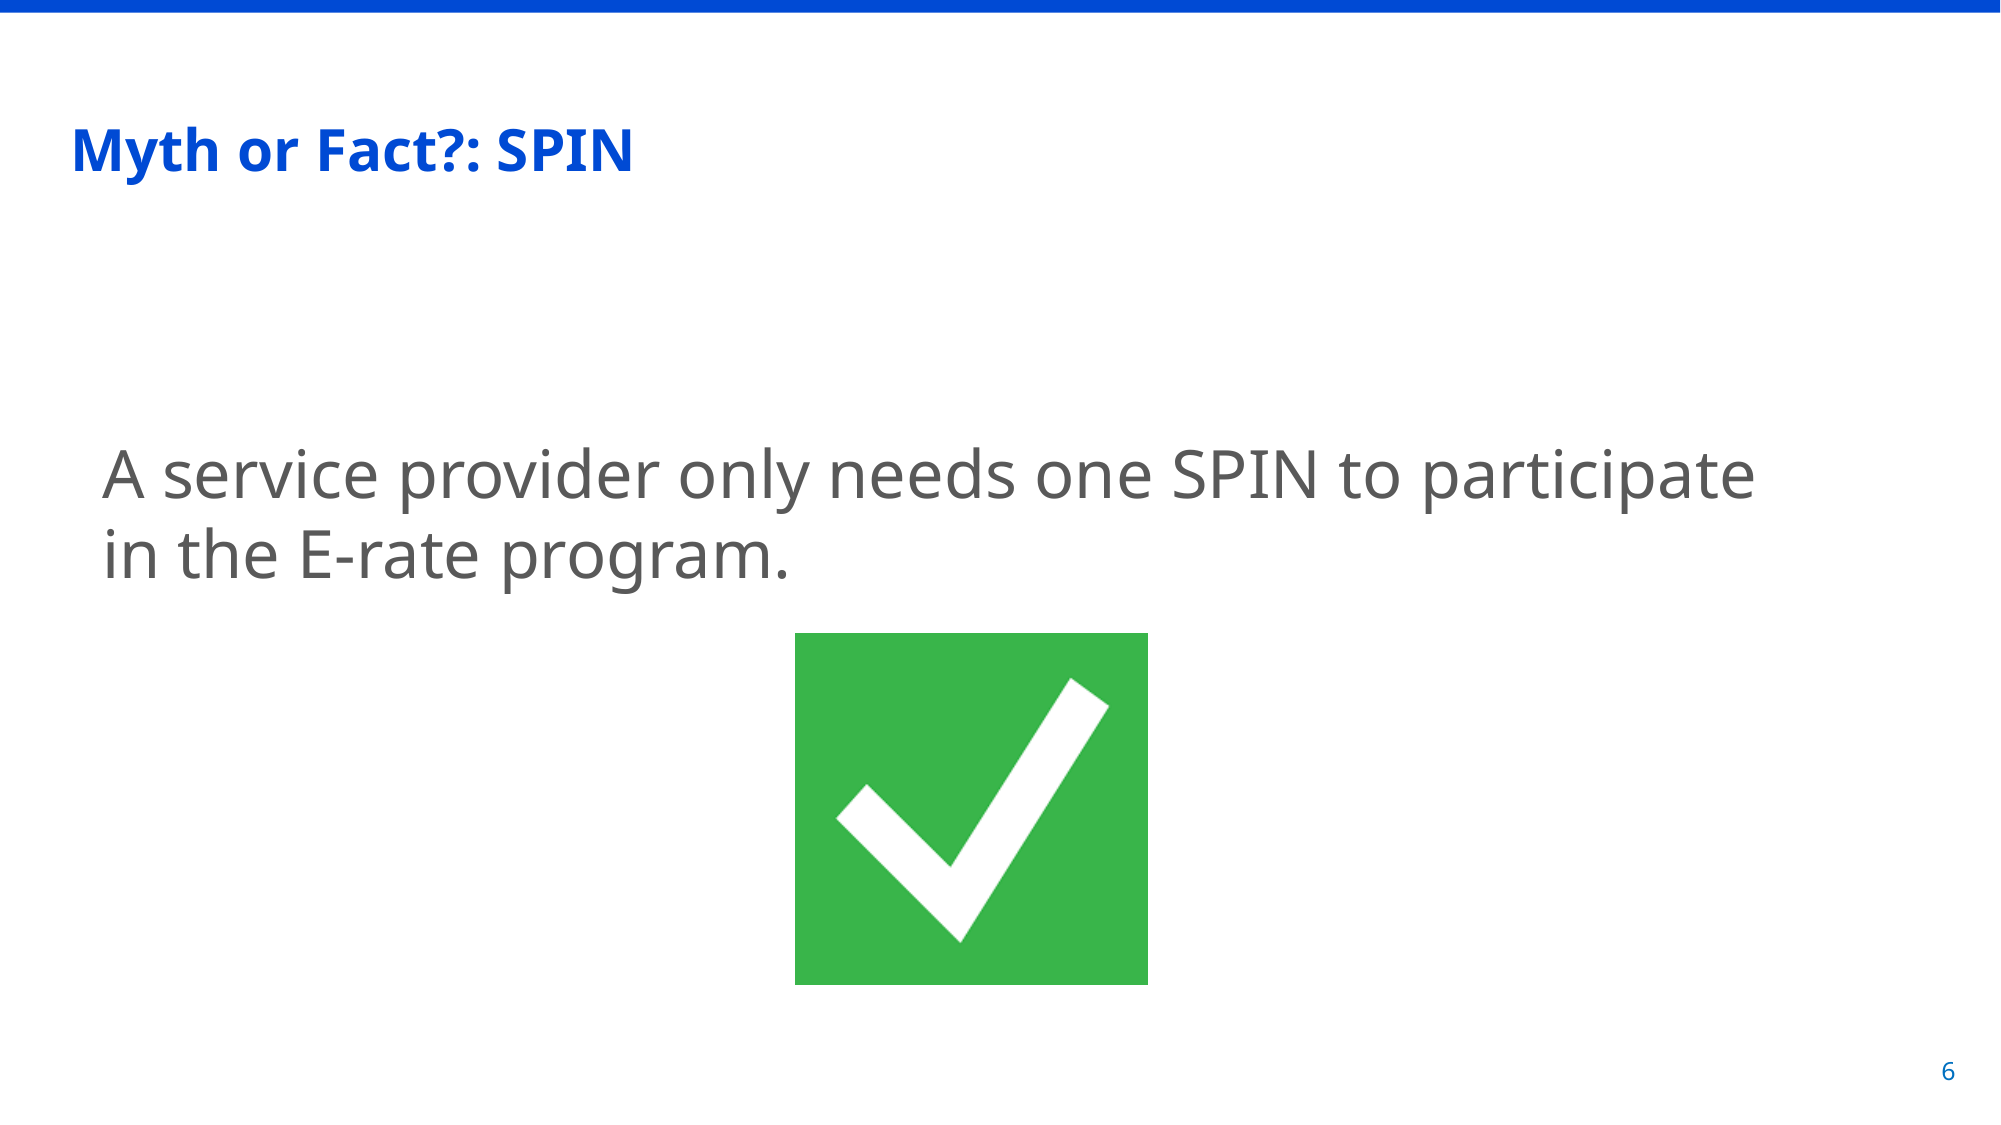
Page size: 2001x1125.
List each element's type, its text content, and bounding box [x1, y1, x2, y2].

slide_number 6 [1520, 1042, 1971, 1103]
picture [795, 633, 1148, 985]
list A service provider only needs one SPIN to participate in the E-rate program. [87, 424, 1811, 510]
title Myth or Fact?: SPIN [55, 113, 1863, 226]
